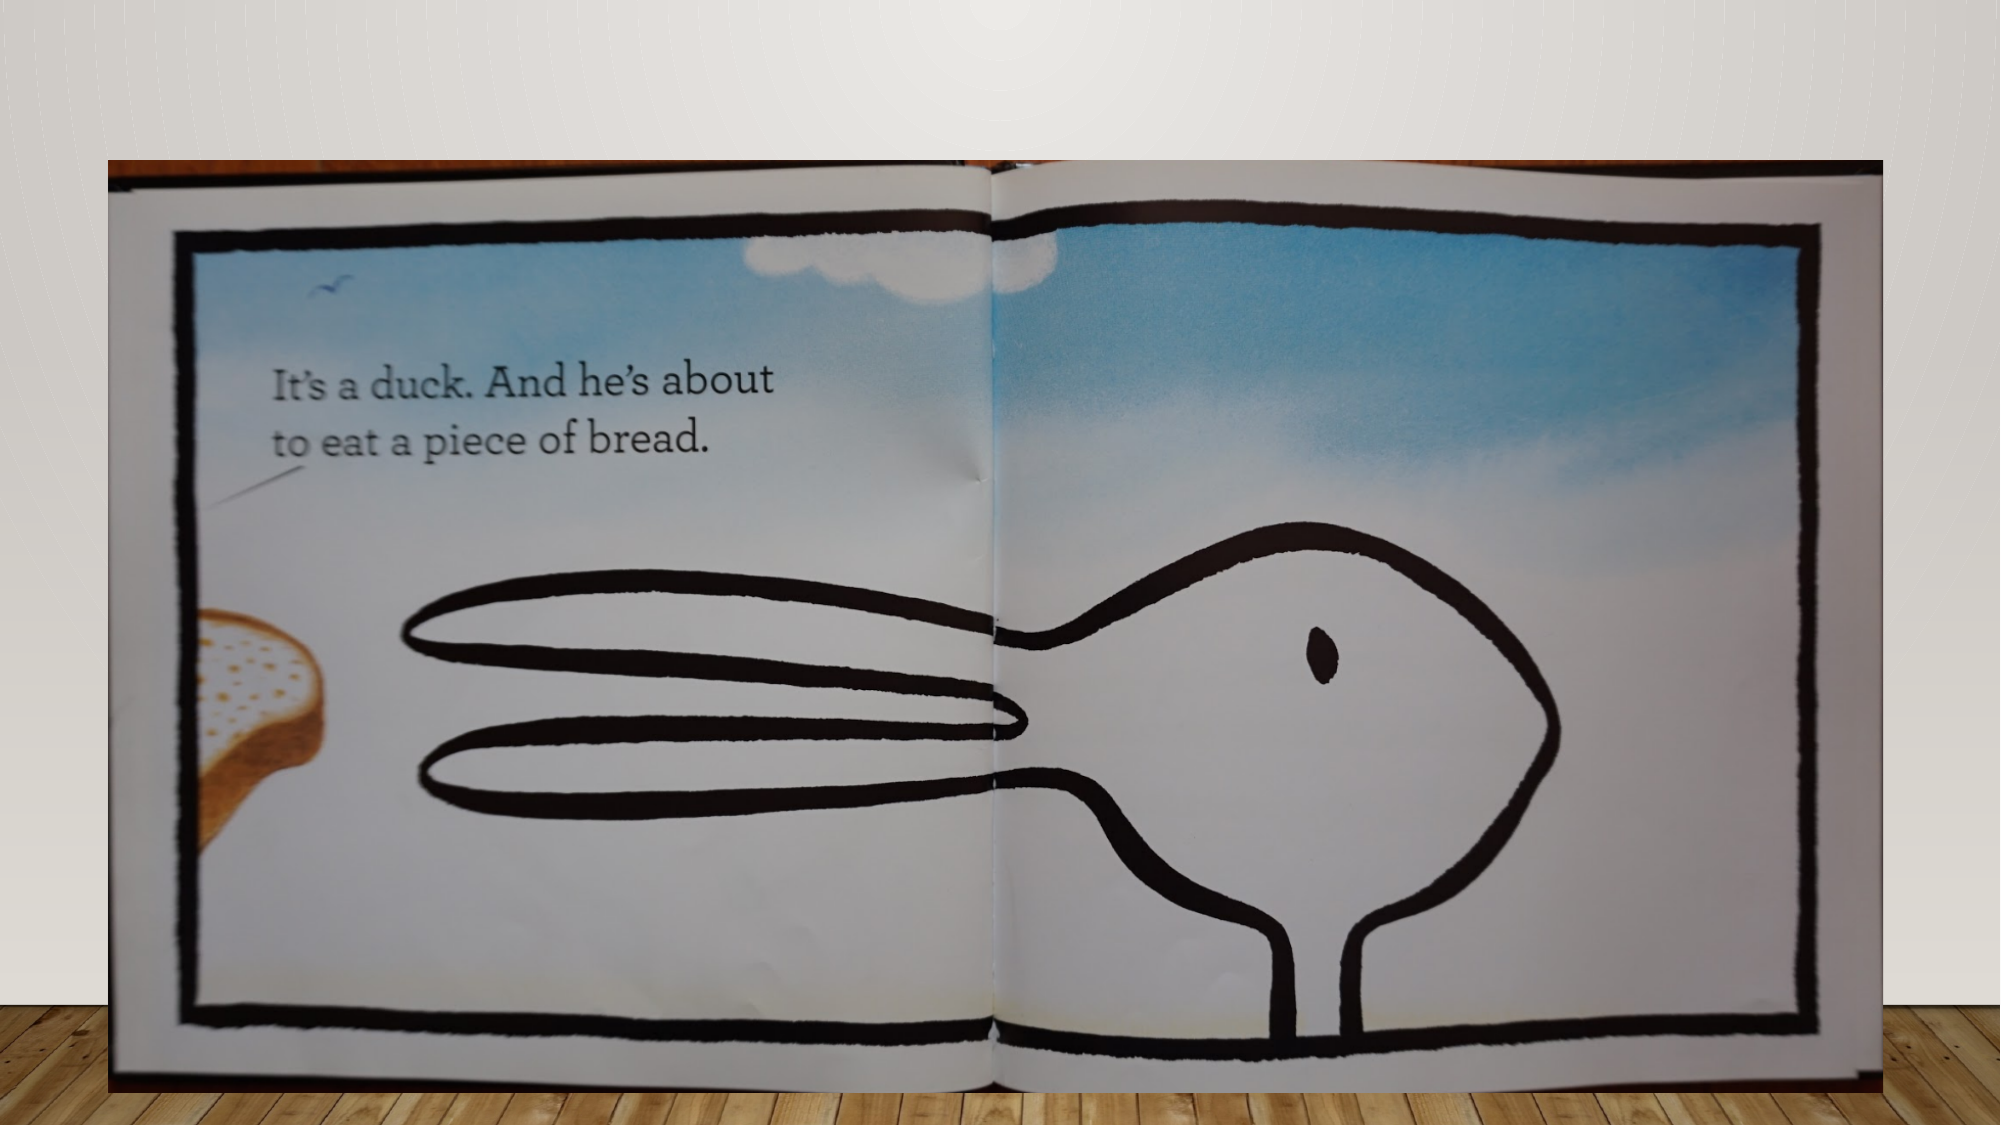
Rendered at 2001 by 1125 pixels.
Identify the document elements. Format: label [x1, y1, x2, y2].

picture [0, 0, 2000, 1125]
text_box [1462, 299, 1784, 502]
